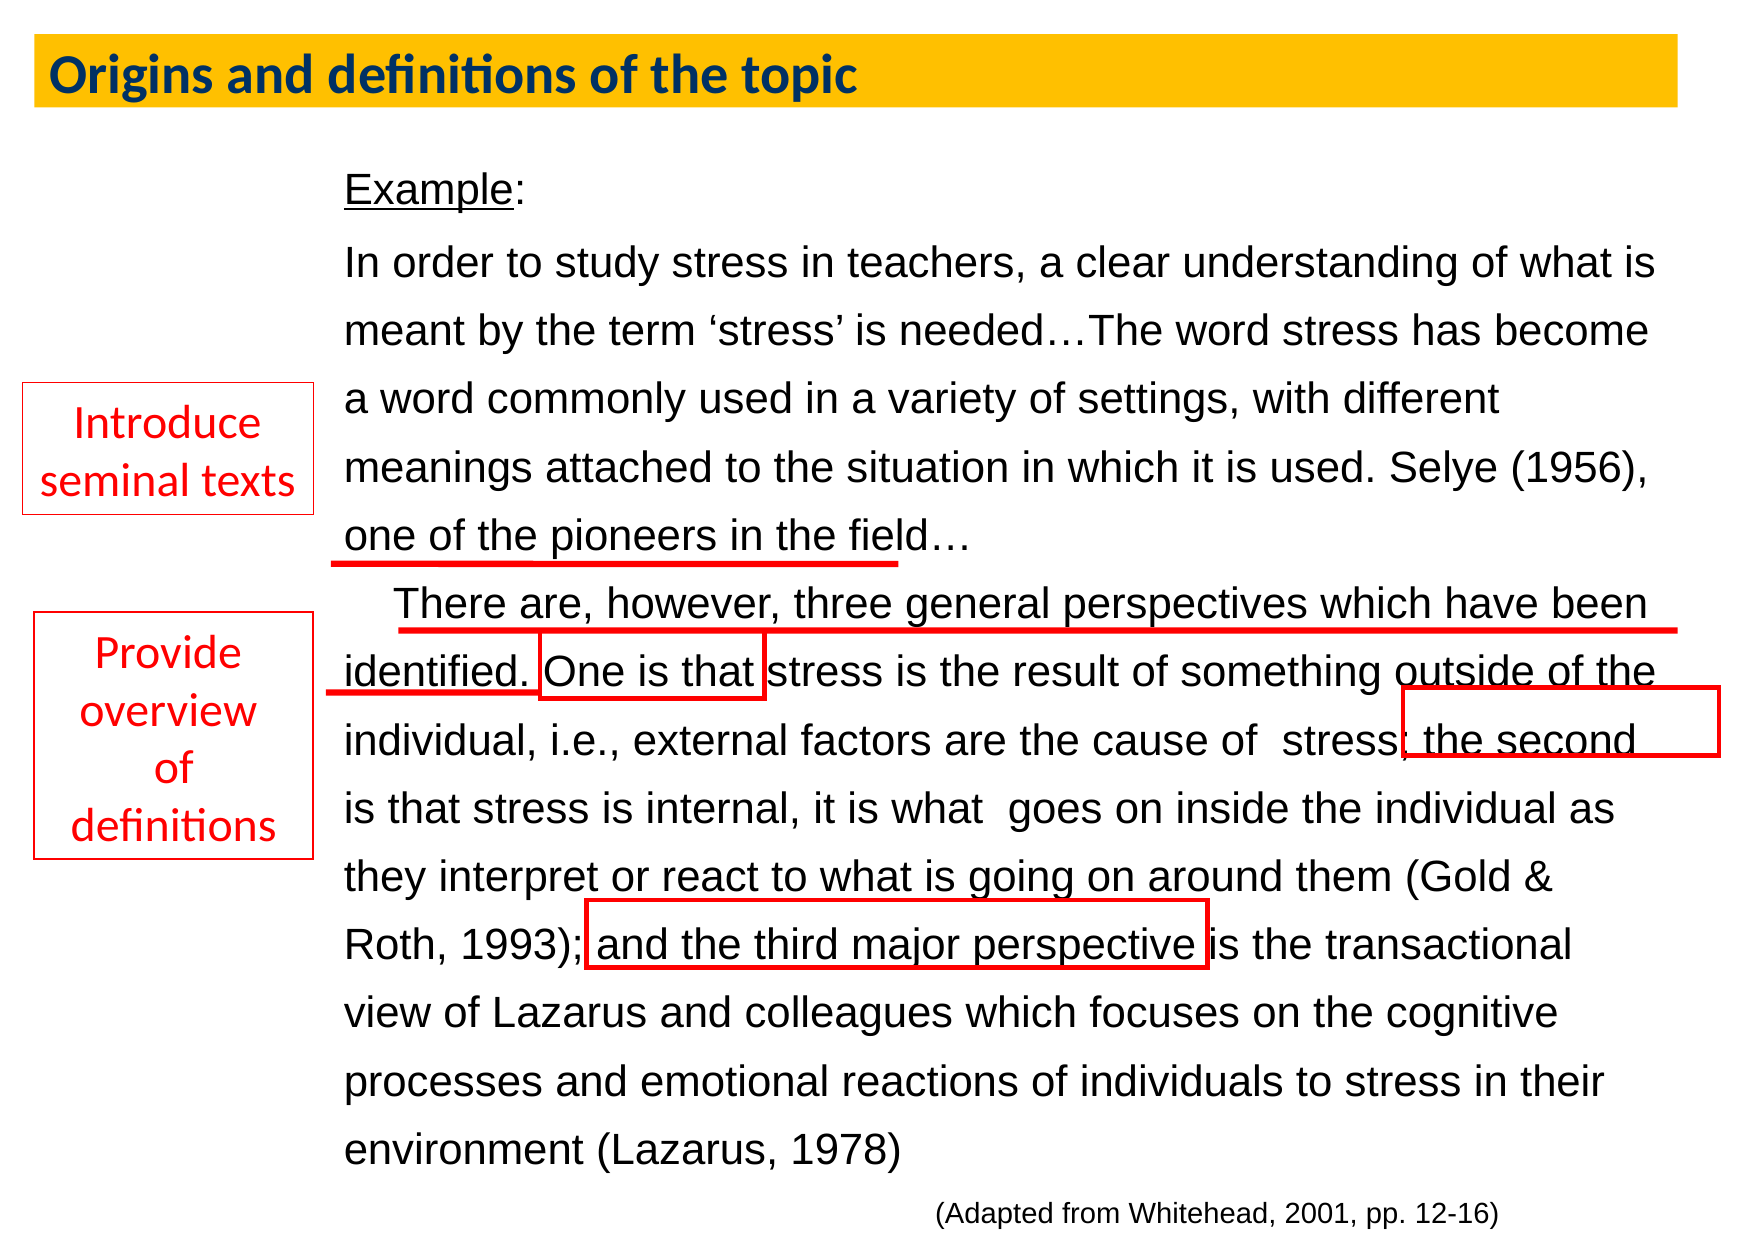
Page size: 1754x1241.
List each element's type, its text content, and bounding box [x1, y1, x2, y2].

text_box [586, 900, 1208, 968]
title Origins and definitions of the topic [34, 33, 1678, 108]
text_box [540, 630, 765, 699]
text_box Provide overview of definitions [34, 612, 314, 860]
text_box [1402, 687, 1719, 756]
text_box Example: In order to study stress in teachers, a clear understanding of what is meant by the term ‘stress’ is needed…The word stress has become a word commonly used in a variety of settings, with different meanings attached to the situation in which it is used. Selye (1956), one of the pioneers in the field… There are, however, three general perspectives which have been identified. One is that stress is the result of something outside of the individual, i.e., external factors are the cause of stress; the second is that stress is internal, it is what goes on inside the individual as they interpret or react to what is going on around them (Gold & Roth, 1993); and the third major perspective is the transactional view of Lazarus and colleagues which focuses on the cognitive processes and emotional reactions of individuals to stress in their environment (Lazarus, 1978) [326, 631, 1678, 1236]
text_box Example: In order to study stress in teachers, a clear understanding of what is meant by the term ‘stress’ is needed…The word stress has become a word commonly used in a variety of settings, with different meanings attached to the situation in which it is used. Selye (1956), one of the pioneers in the field… There are, however, three general perspectives which have been identified. One is that stress is the result of something outside of the individual, i.e., external factors are the cause of stress; the second is that stress is internal, it is what goes on inside the individual as they interpret or react to what is going on around them (Gold & Roth, 1993); and the third major perspective is the transactional view of Lazarus and colleagues which focuses on the cognitive processes and emotional reactions of individuals to stress in their environment (Lazarus, 1978) [326, 137, 1678, 692]
text_box Introduce seminal texts [22, 382, 314, 515]
text_box (Adapted from Whitehead, 2001, pp. 12-16) [918, 1185, 1719, 1238]
